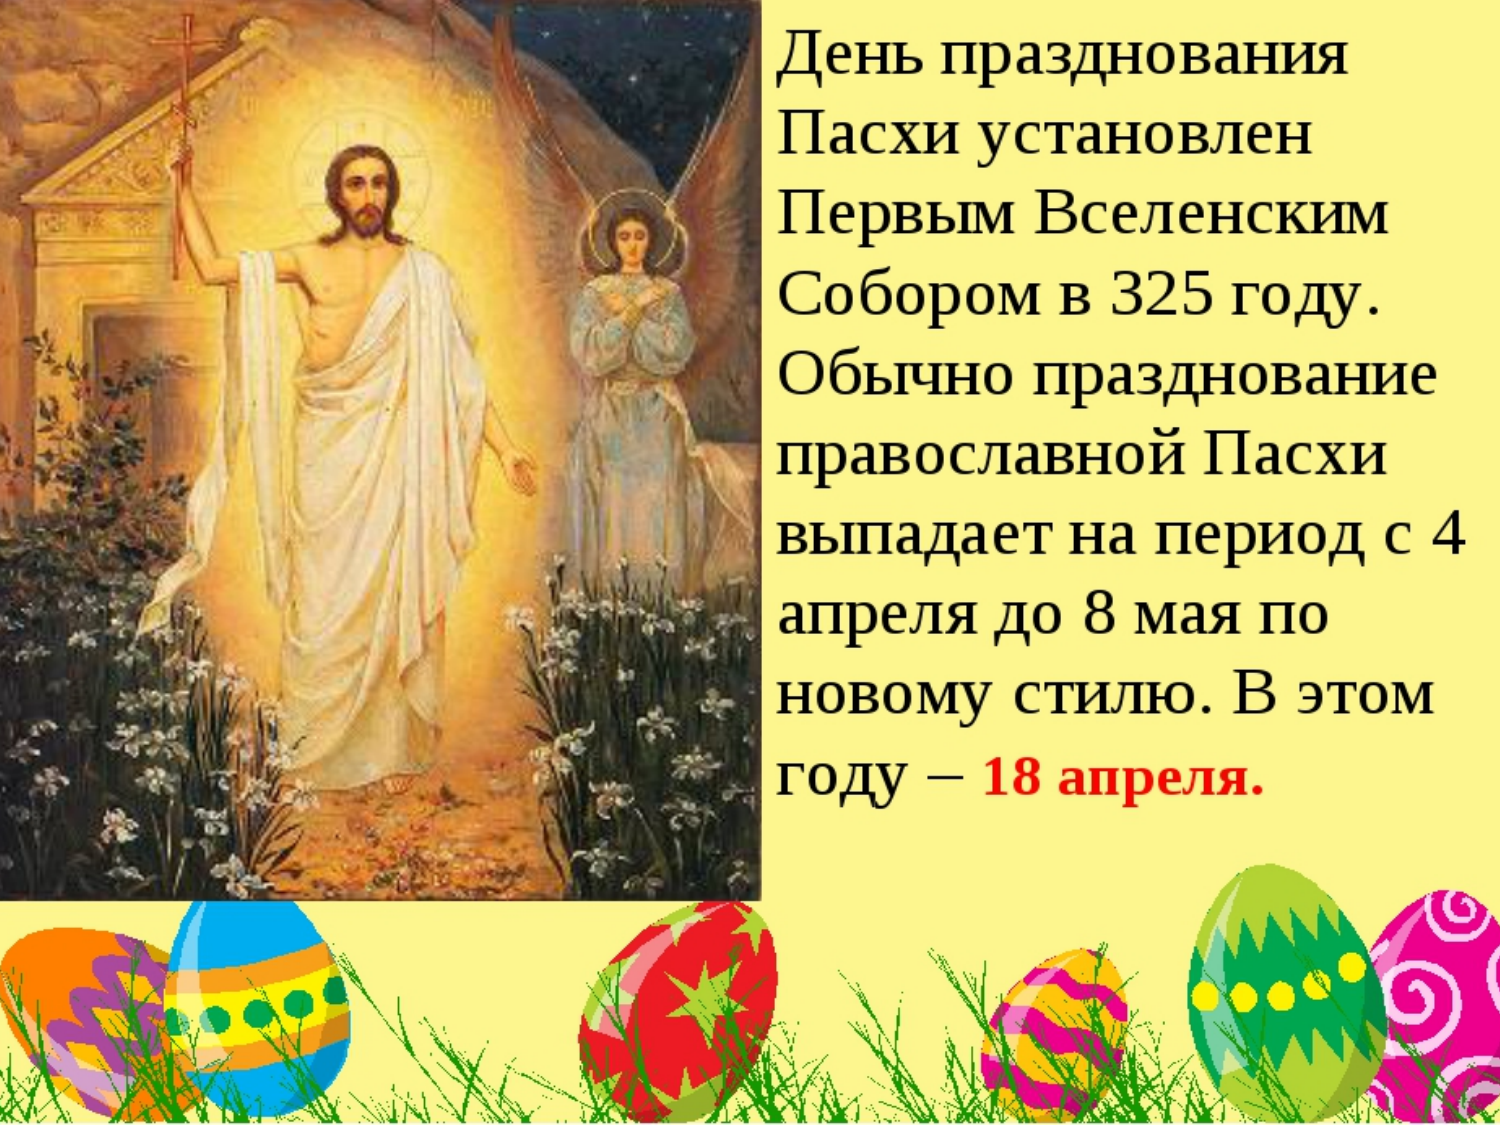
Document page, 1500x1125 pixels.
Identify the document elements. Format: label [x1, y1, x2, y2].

list [0, 0, 1500, 1125]
